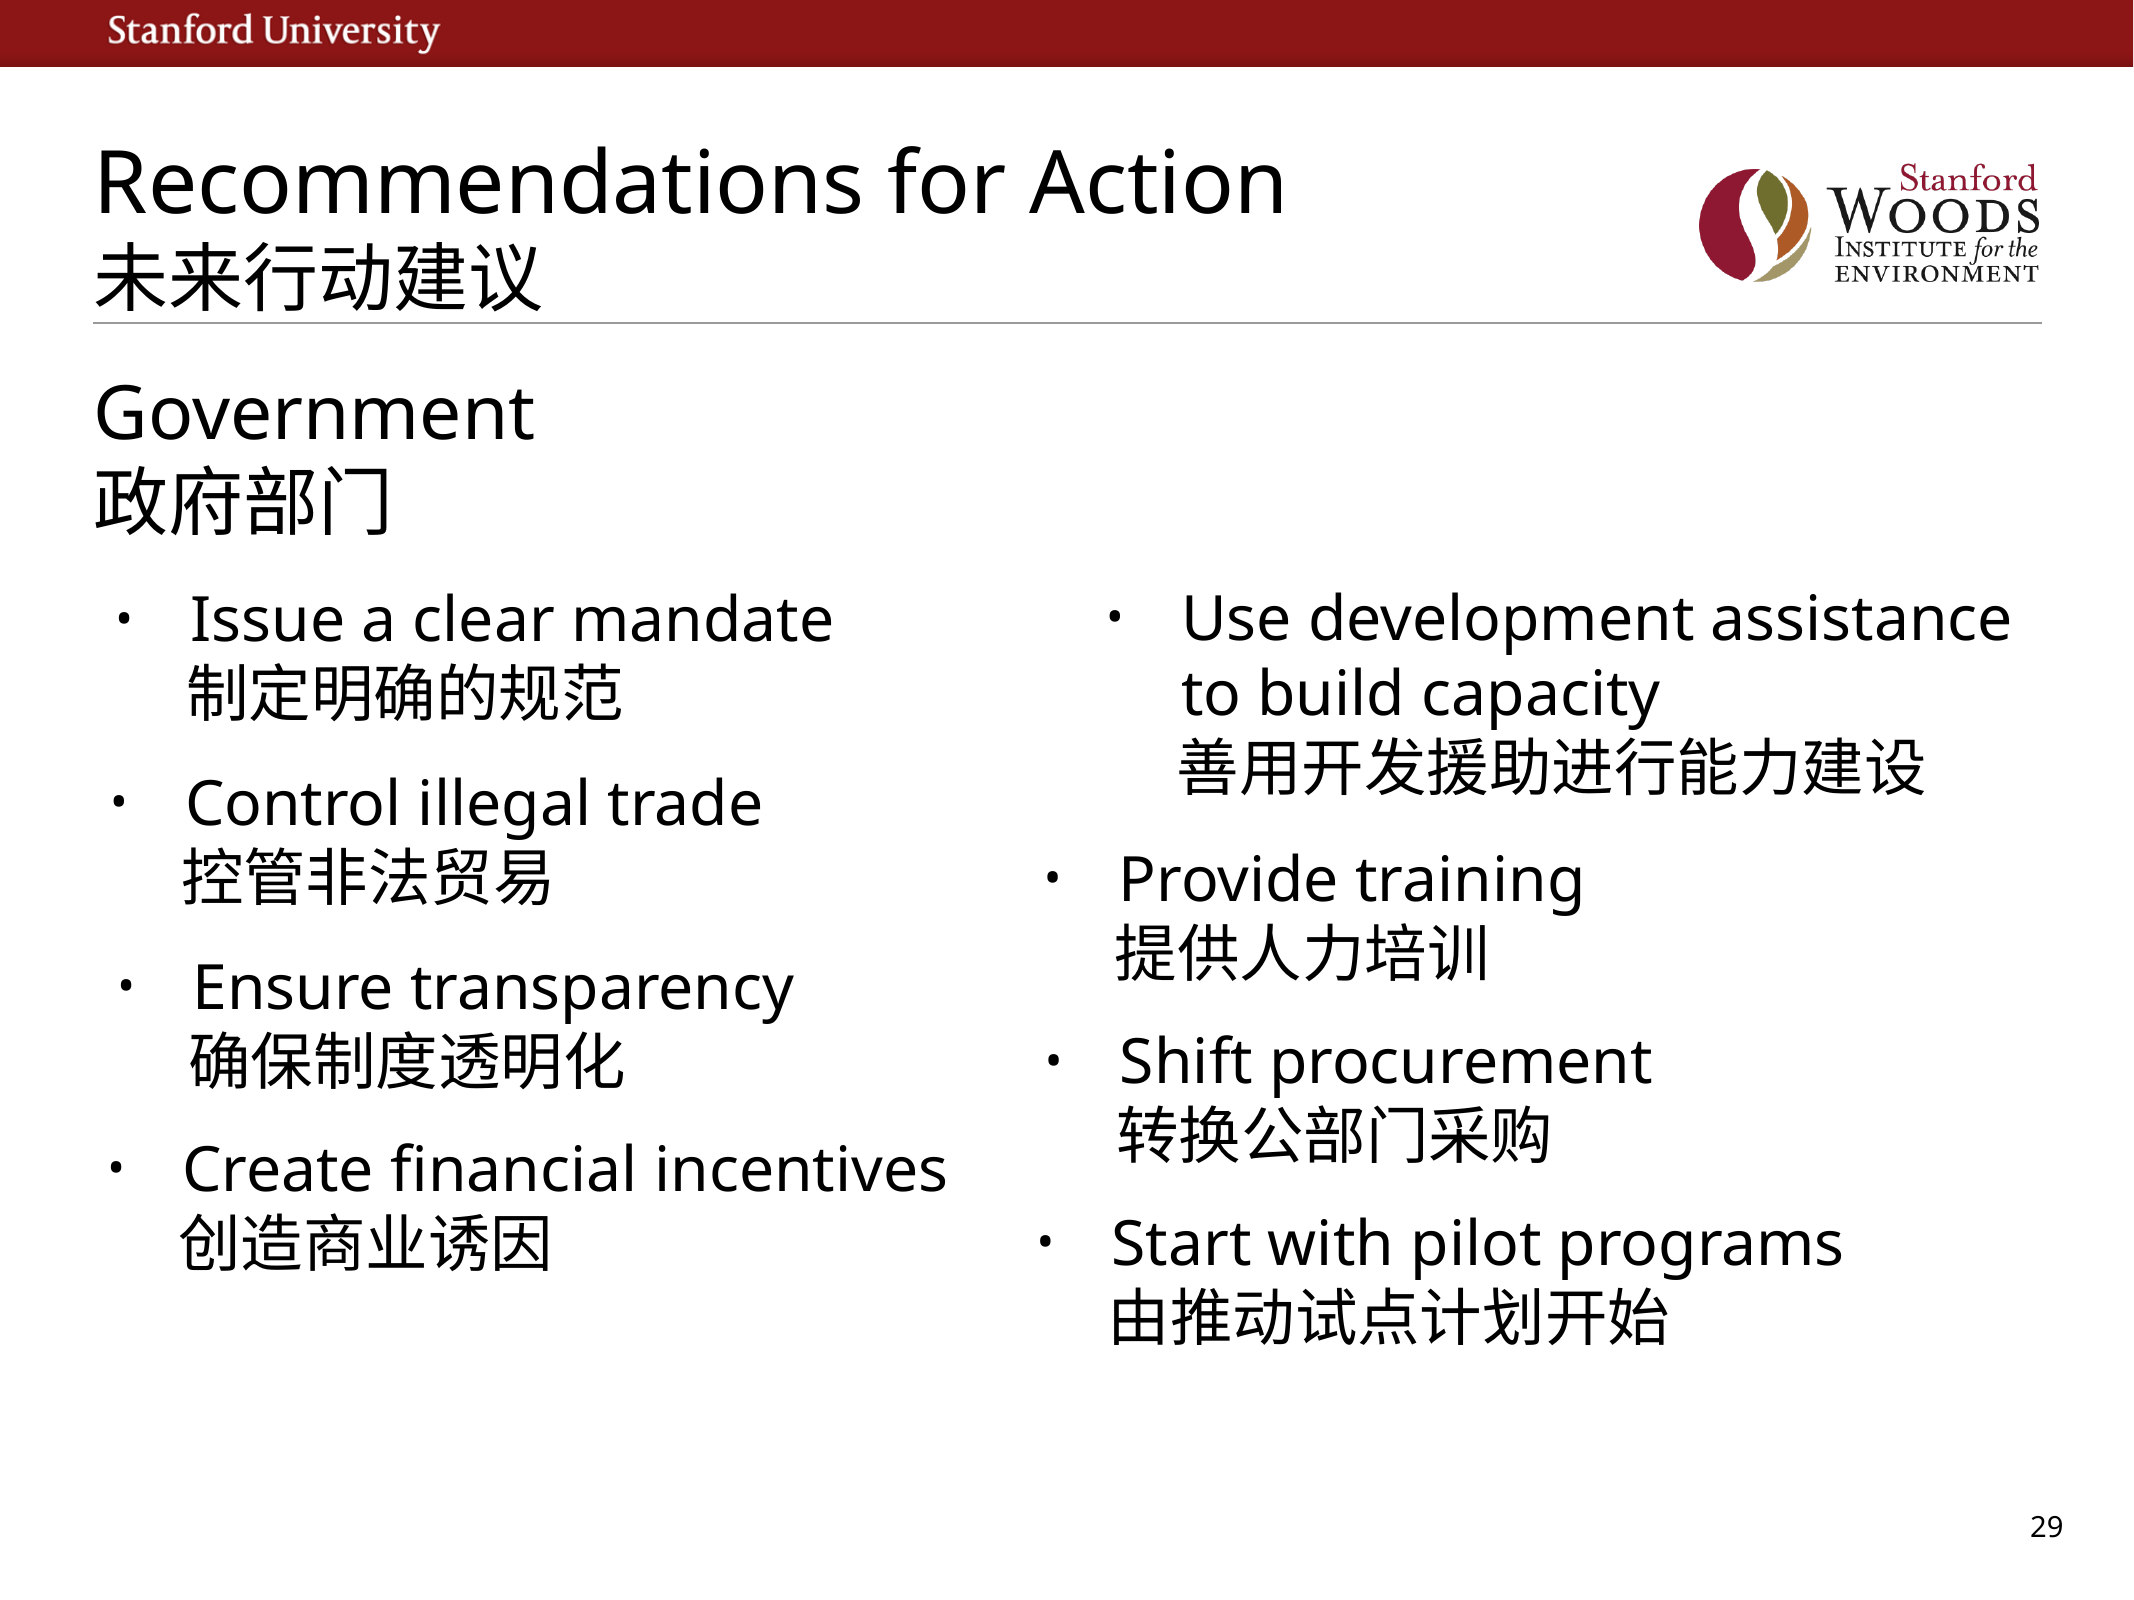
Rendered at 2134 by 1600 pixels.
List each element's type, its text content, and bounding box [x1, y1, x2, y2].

text_box Control illegal trade 控管非法贸易 [26, 755, 773, 922]
text_box Provide training 提供人力培训 [960, 830, 1595, 997]
text_box Start with pilot programs 由推动试点计划开始 [953, 1195, 1854, 1362]
text_box Use development assistance to build capacity 善用开发援助进行能力建设 [1022, 570, 2087, 812]
text_box Create financial incentives 创造商业诱因 [24, 1120, 958, 1288]
text_box Shift procurement 转换公部门采购 [961, 1013, 1663, 1180]
text_box Ensure transparency 确保制度透明化 [34, 939, 804, 1106]
list Government 政府部门 [93, 364, 872, 569]
text_box Issue a clear mandate 制定明确的规范 [32, 571, 844, 738]
slide_number 29 [2011, 1507, 2065, 1558]
title Recommendations for Action 未来行动建议 [93, 91, 2041, 322]
picture [0, 0, 2134, 67]
